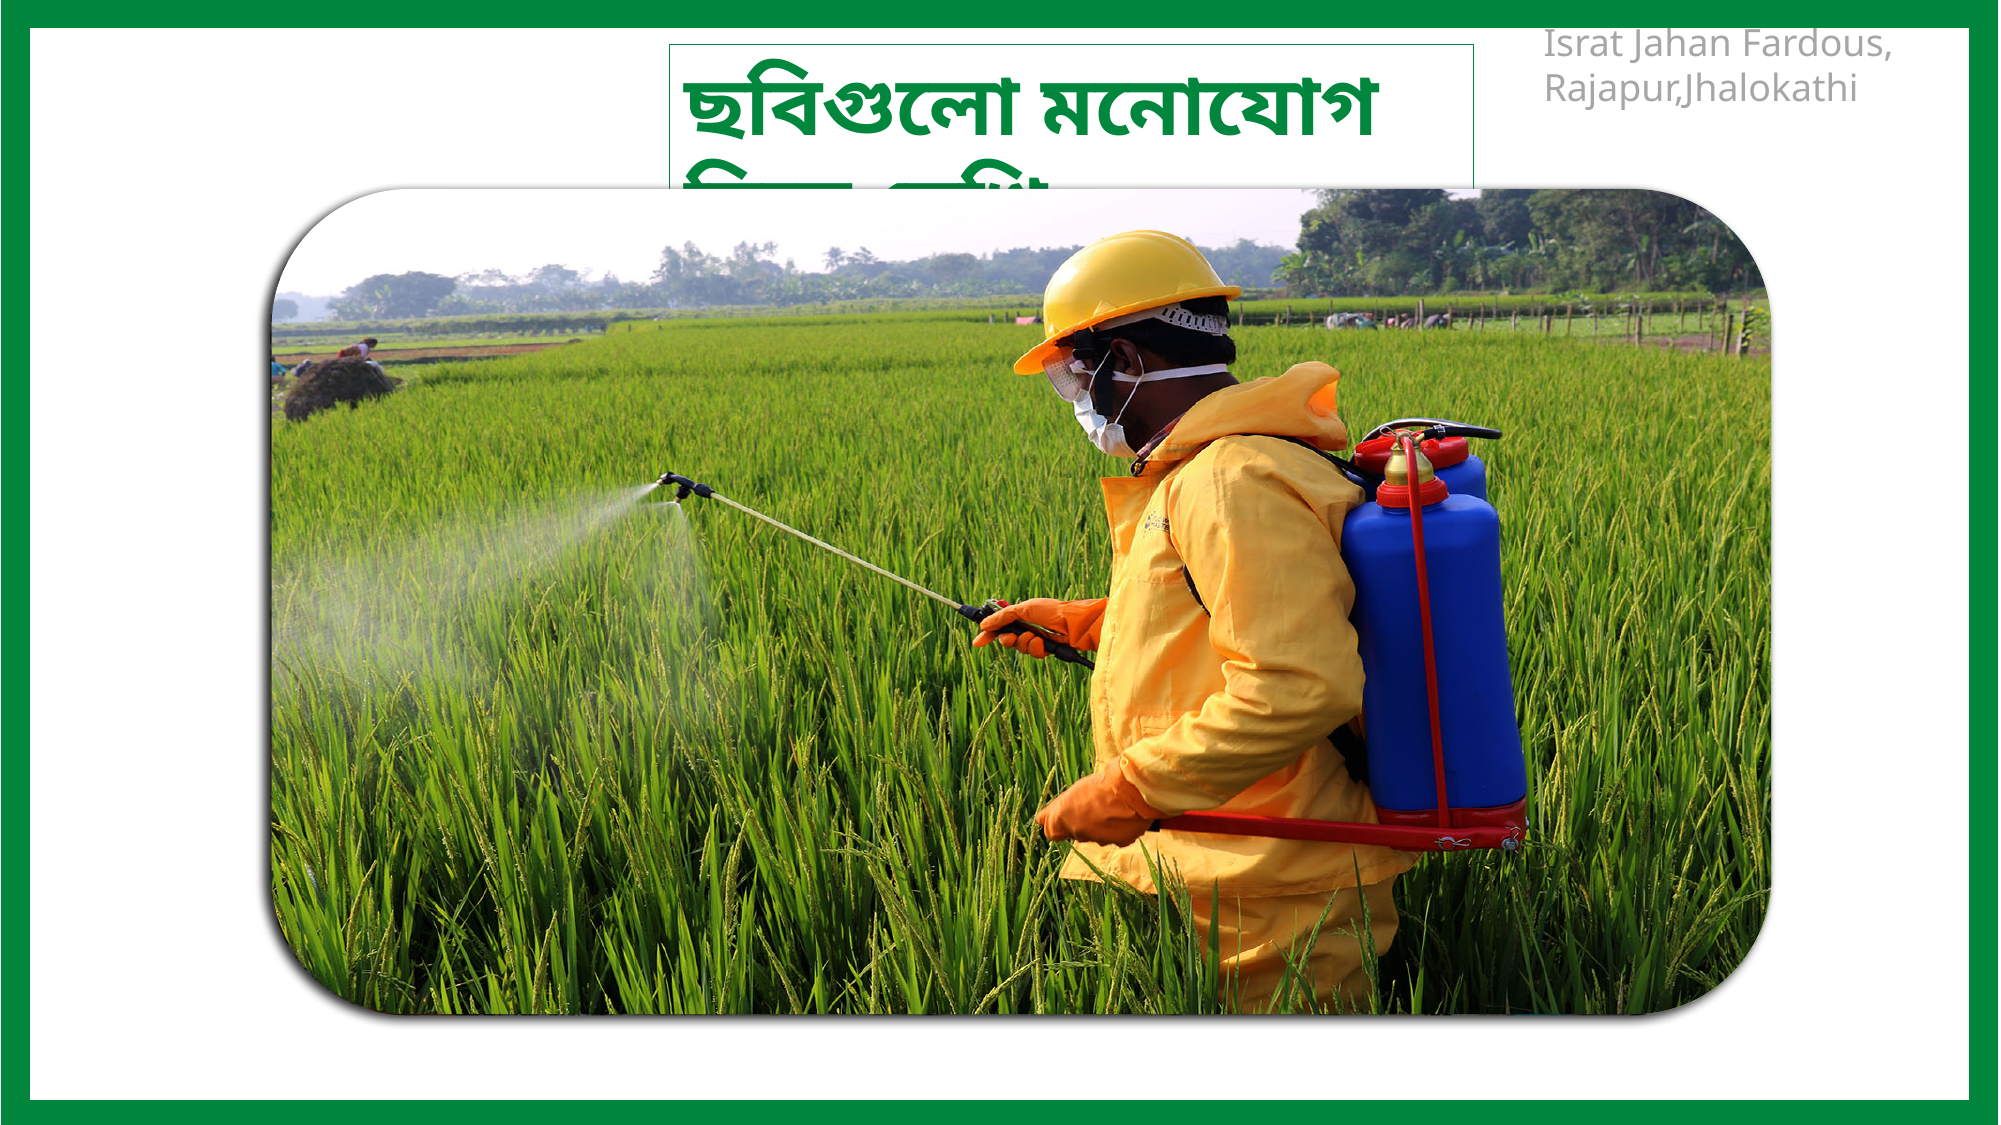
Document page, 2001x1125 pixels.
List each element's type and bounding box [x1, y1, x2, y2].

picture [270, 188, 1773, 1016]
text_box [14, 13, 1985, 1115]
